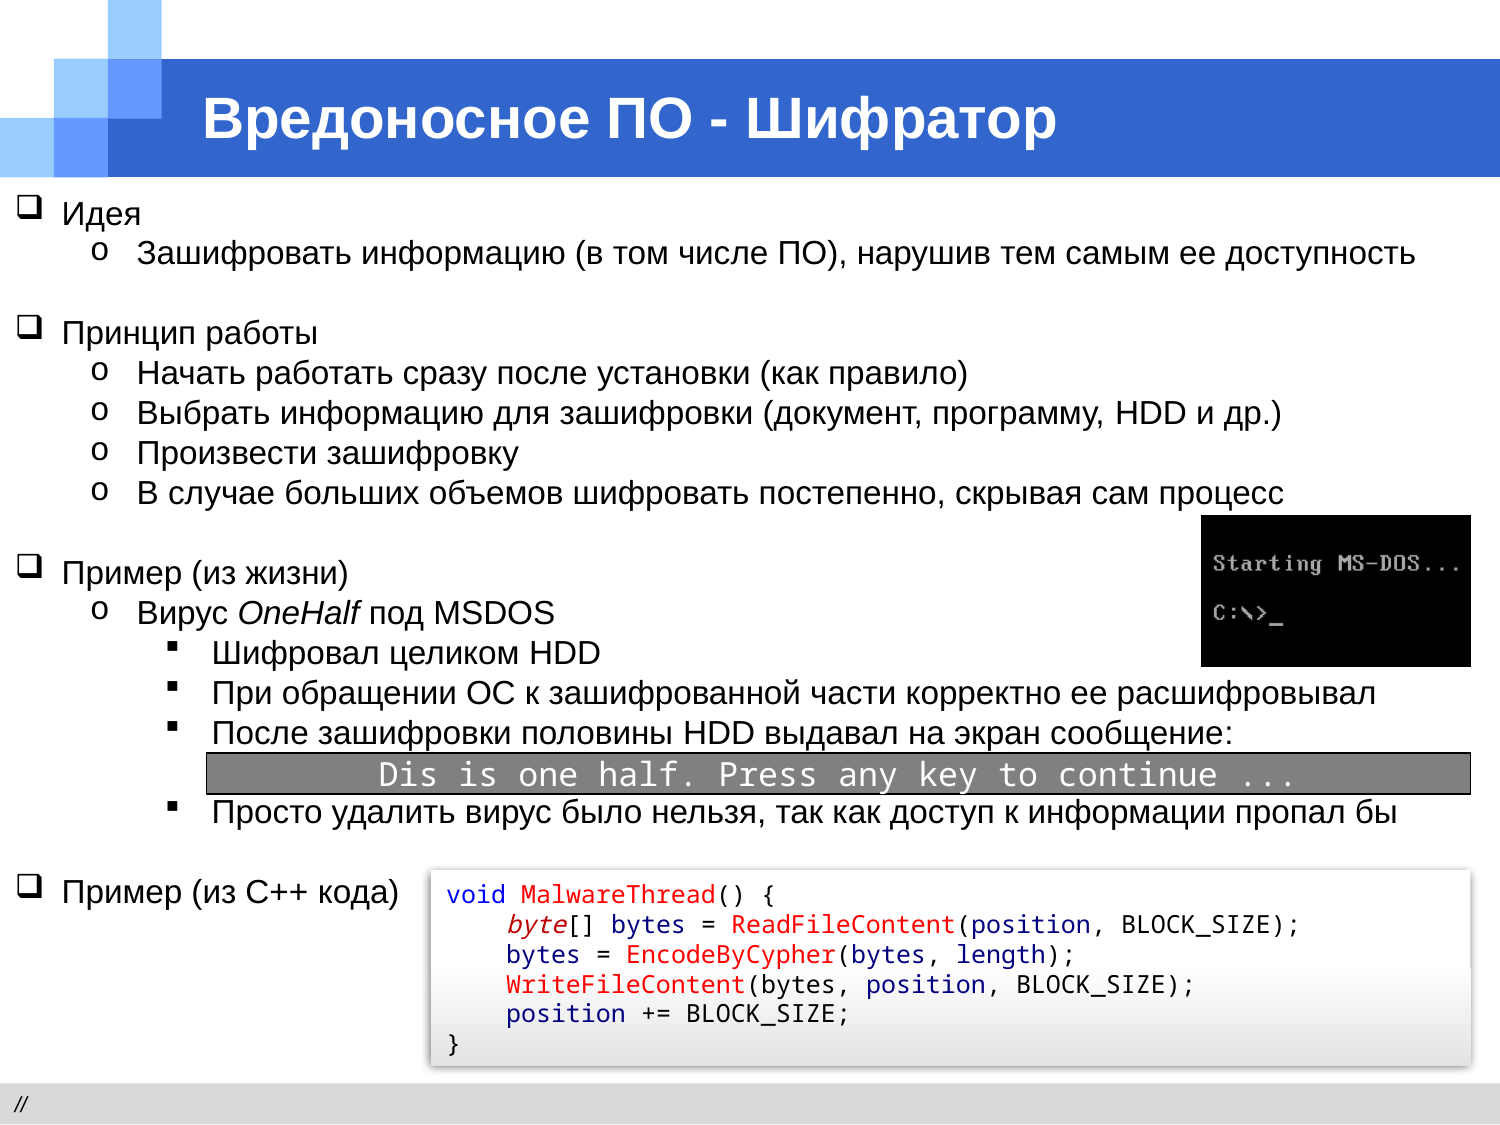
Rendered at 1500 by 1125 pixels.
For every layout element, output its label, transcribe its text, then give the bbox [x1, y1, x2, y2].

text_box Dis is one half. Press any key to continue ... [206, 752, 1471, 795]
text_box Идея Зашифровать информацию (в том числе ПО), нарушив тем самым ее доступность Принцип работы Начать работать сразу после установки (как правило) Выбрать информацию для зашифровки (документ, программу, HDD и др.) Произвести зашифровку В случае больших объемов шифровать постепенно, скрывая сам процесс Пример (из жизни) Вирус OneHalf под MSDOS Шифровал целиком HDD При обращении ОС к зашифрованной части корректно ее расшифровывал После зашифровки половины HDD выдавал на экран сообщение: Просто удалить вирус было нельзя, так как доступ к информации пропал бы Пример (из С++ кода) [0, 184, 1500, 918]
picture [1201, 515, 1471, 667]
title Вредоносное ПО - Шифратор [187, 75, 1400, 155]
text_box void MalwareThread() { byte[] bytes = ReadFileContent(position, BLOCK_SIZE); bytes = EncodeByCypher(bytes, length); WriteFileContent(bytes, position, BLOCK_SIZE); position += BLOCK_SIZE; } [430, 870, 1471, 1066]
text_box // [0, 1083, 1500, 1125]
